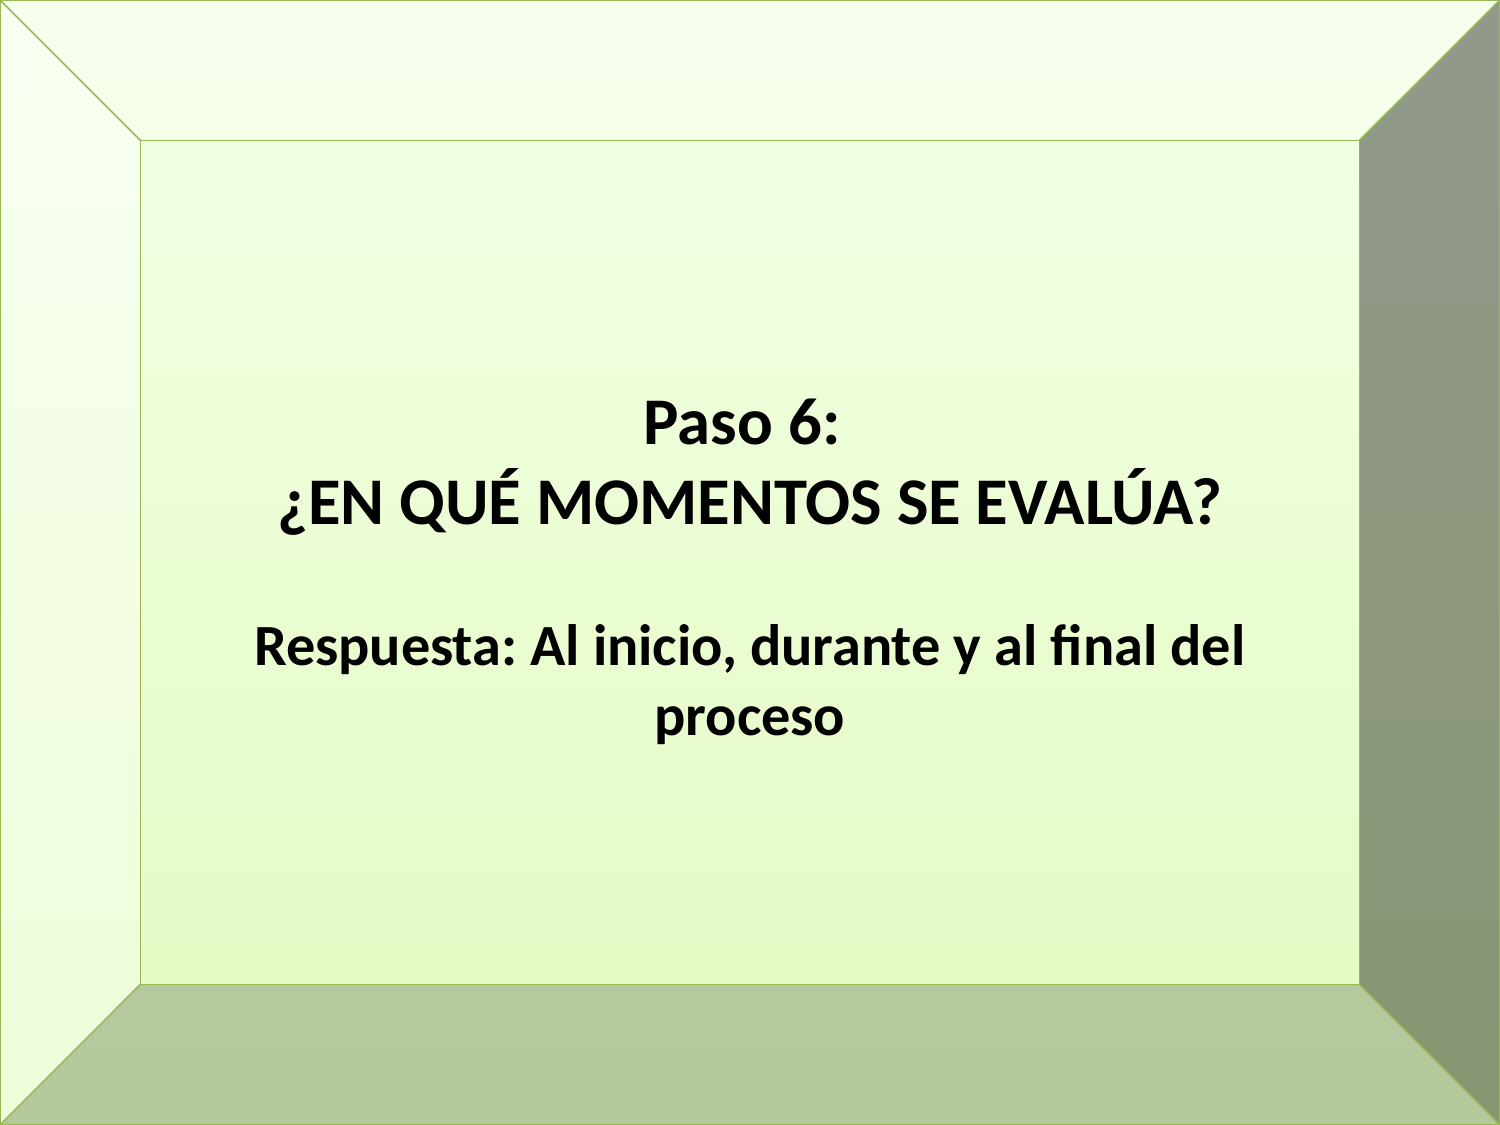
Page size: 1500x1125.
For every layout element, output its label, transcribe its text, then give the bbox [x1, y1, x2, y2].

text_box Paso 6: ¿EN QUÉ MOMENTOS SE EVALÚA? Respuesta: Al inicio, durante y al final del proceso [0, 0, 1500, 1125]
